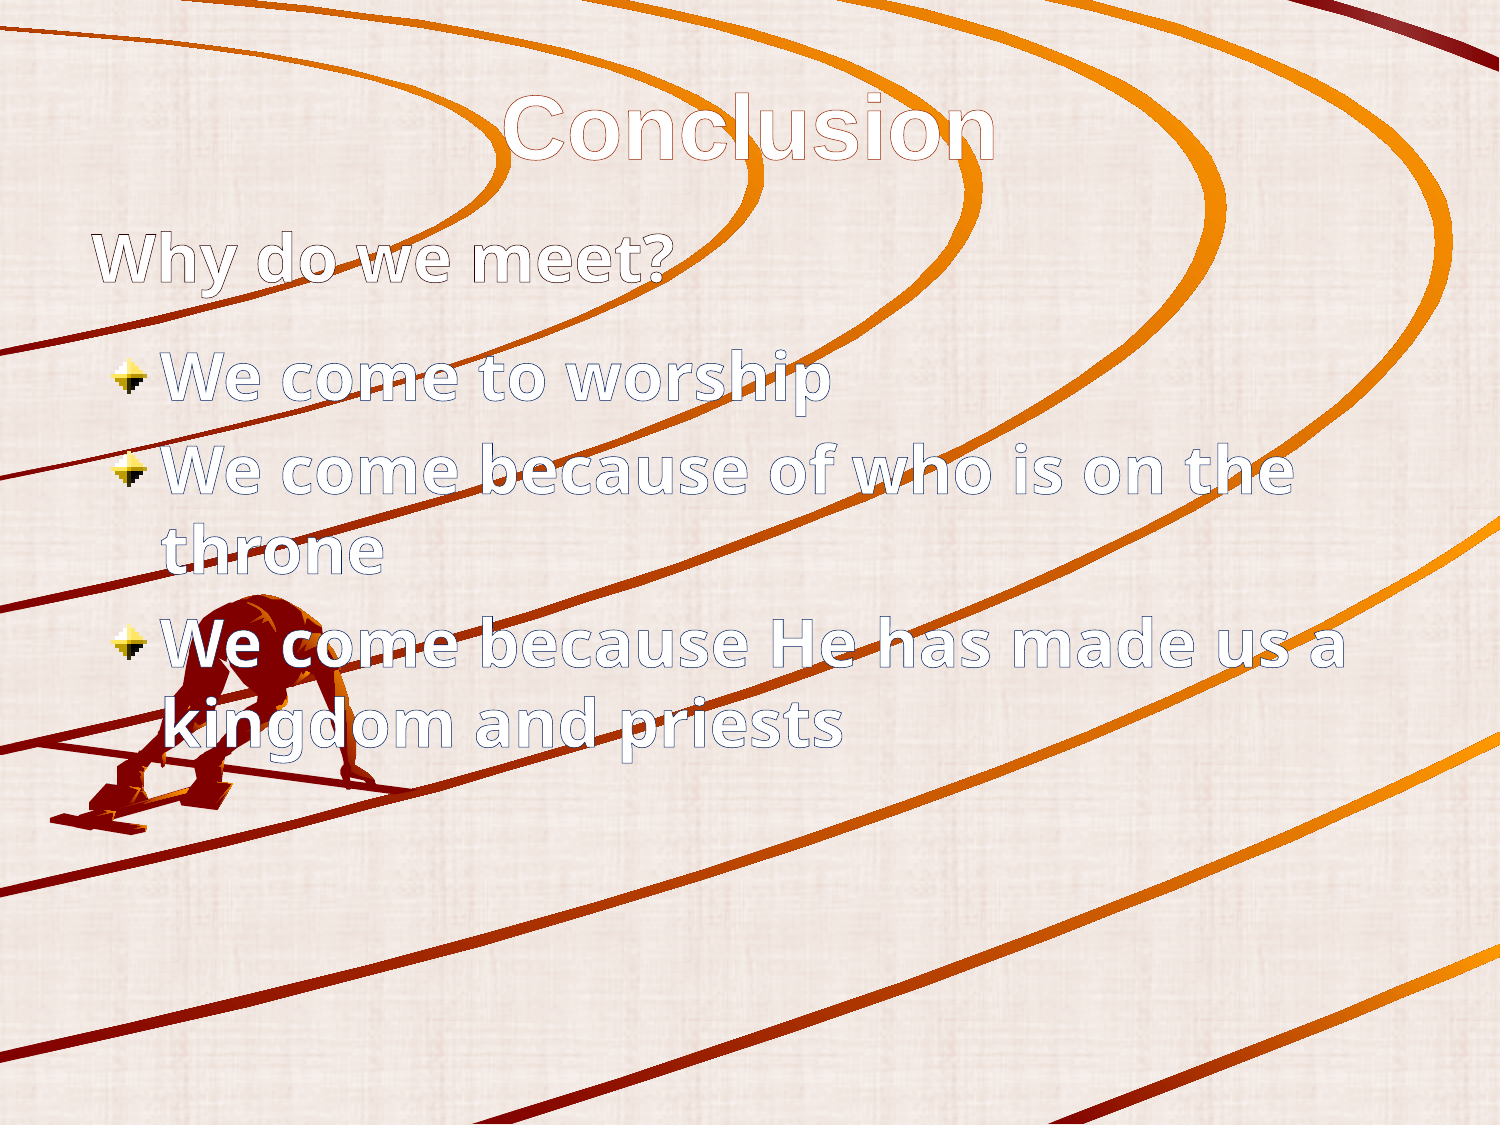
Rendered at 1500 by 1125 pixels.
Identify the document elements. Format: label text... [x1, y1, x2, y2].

title Conclusion [75, 66, 1425, 186]
list We come to worship We come because of who is on the throne We come because He has made us a kingdom and priests [88, 326, 1439, 1070]
picture [103, 443, 151, 491]
picture [103, 616, 151, 664]
text_box Why do we meet? [76, 208, 1424, 303]
picture [103, 350, 151, 398]
